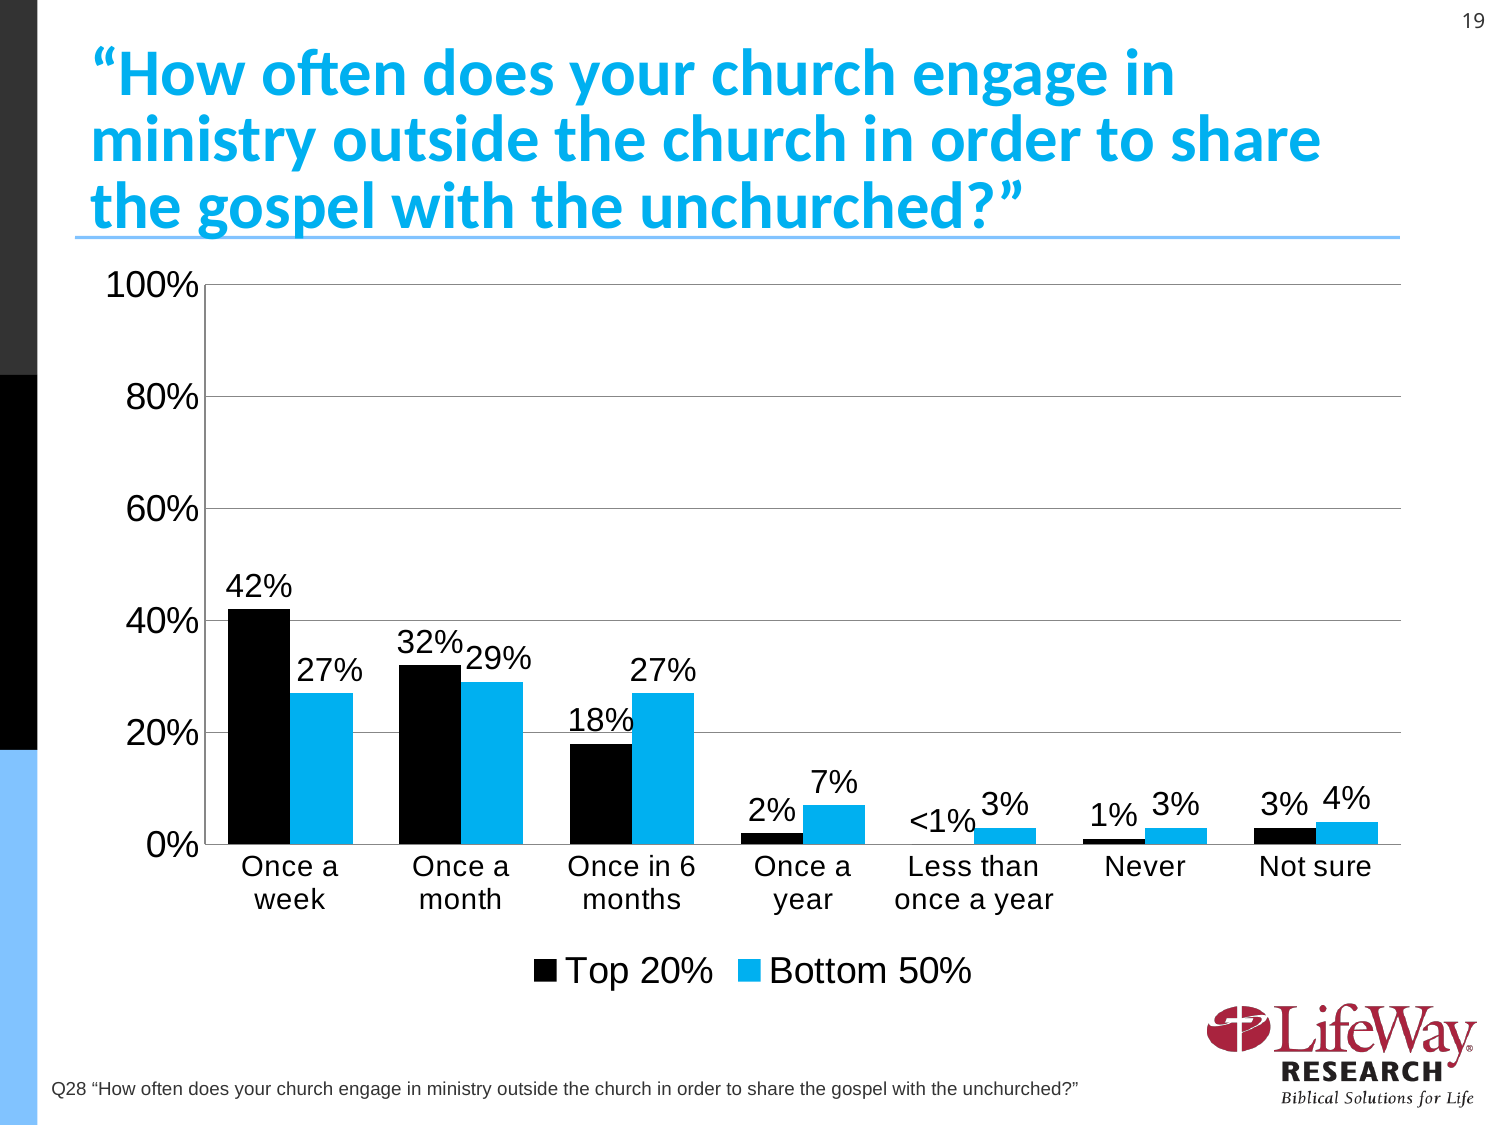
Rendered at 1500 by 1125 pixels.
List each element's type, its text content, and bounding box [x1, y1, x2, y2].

picture [1186, 983, 1498, 1125]
text_box Q28 “How often does your church engage in ministry outside the church in order to share the gospel with the unchurched?” [36, 1068, 1159, 1107]
chart [77, 248, 1429, 1000]
title “How often does your church engage in ministry outside the church in order to share the gospel with the unchurched?” [74, 61, 1398, 249]
